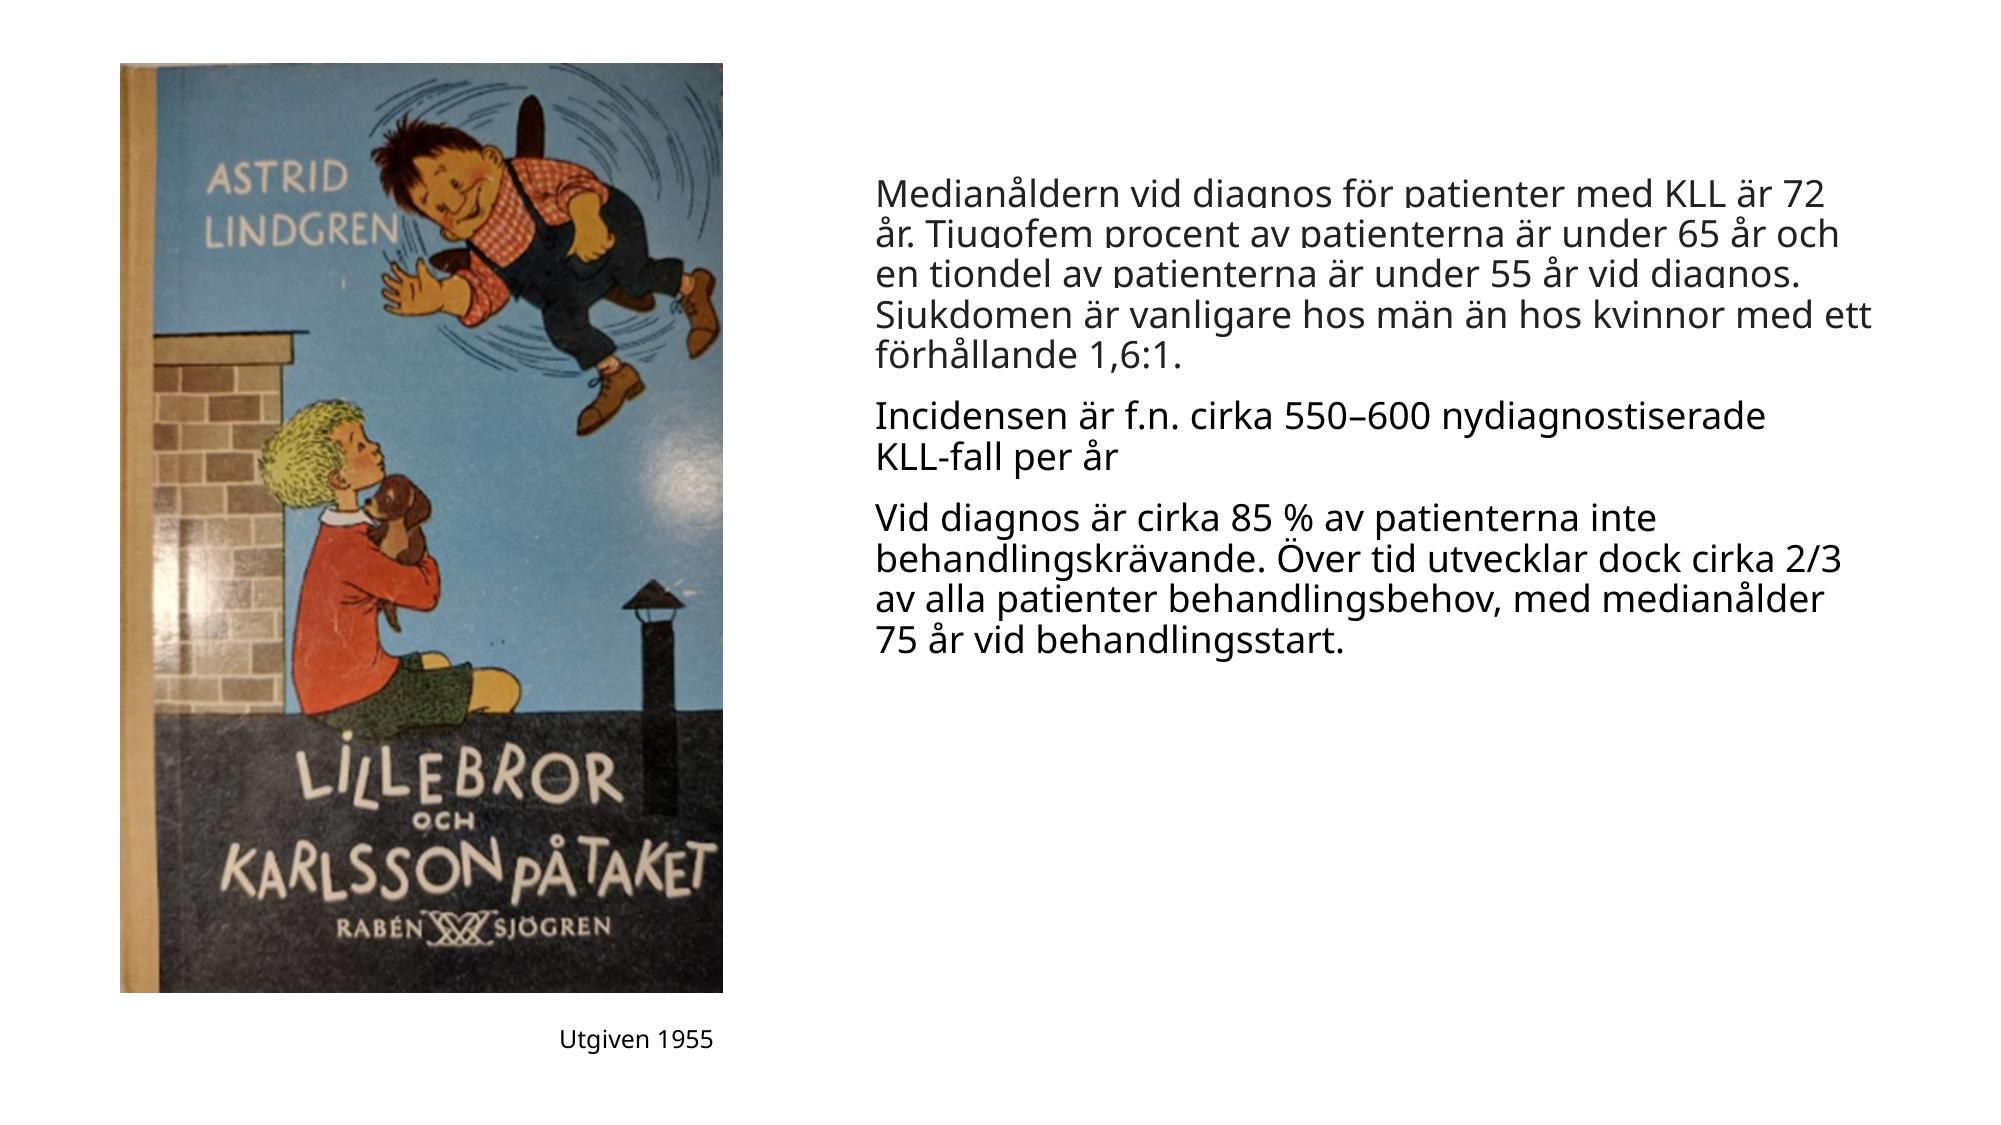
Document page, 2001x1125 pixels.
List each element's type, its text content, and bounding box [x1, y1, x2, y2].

picture [120, 63, 723, 994]
list Medianåldern vid diagnos för patienter med KLL är 72 år. Tjugofem procent av patienterna är under 65 år och en tiondel av patienterna är under 55 år vid diagnos. Sjukdomen är vanligare hos män än hos kvinnor med ett förhållande 1,6:1. Incidensen är f.n. cirka 550–600 nydiagnostiserade KLL‑fall per år Vid diagnos är cirka 85 % av patienterna inte behandlingskrävande. Över tid utvecklar dock cirka 2/3 av alla patienter behandlingsbehov, med medianålder 75 år vid behandlingsstart. [860, 68, 1891, 993]
text_box Utgiven 1955 [544, 1015, 729, 1061]
